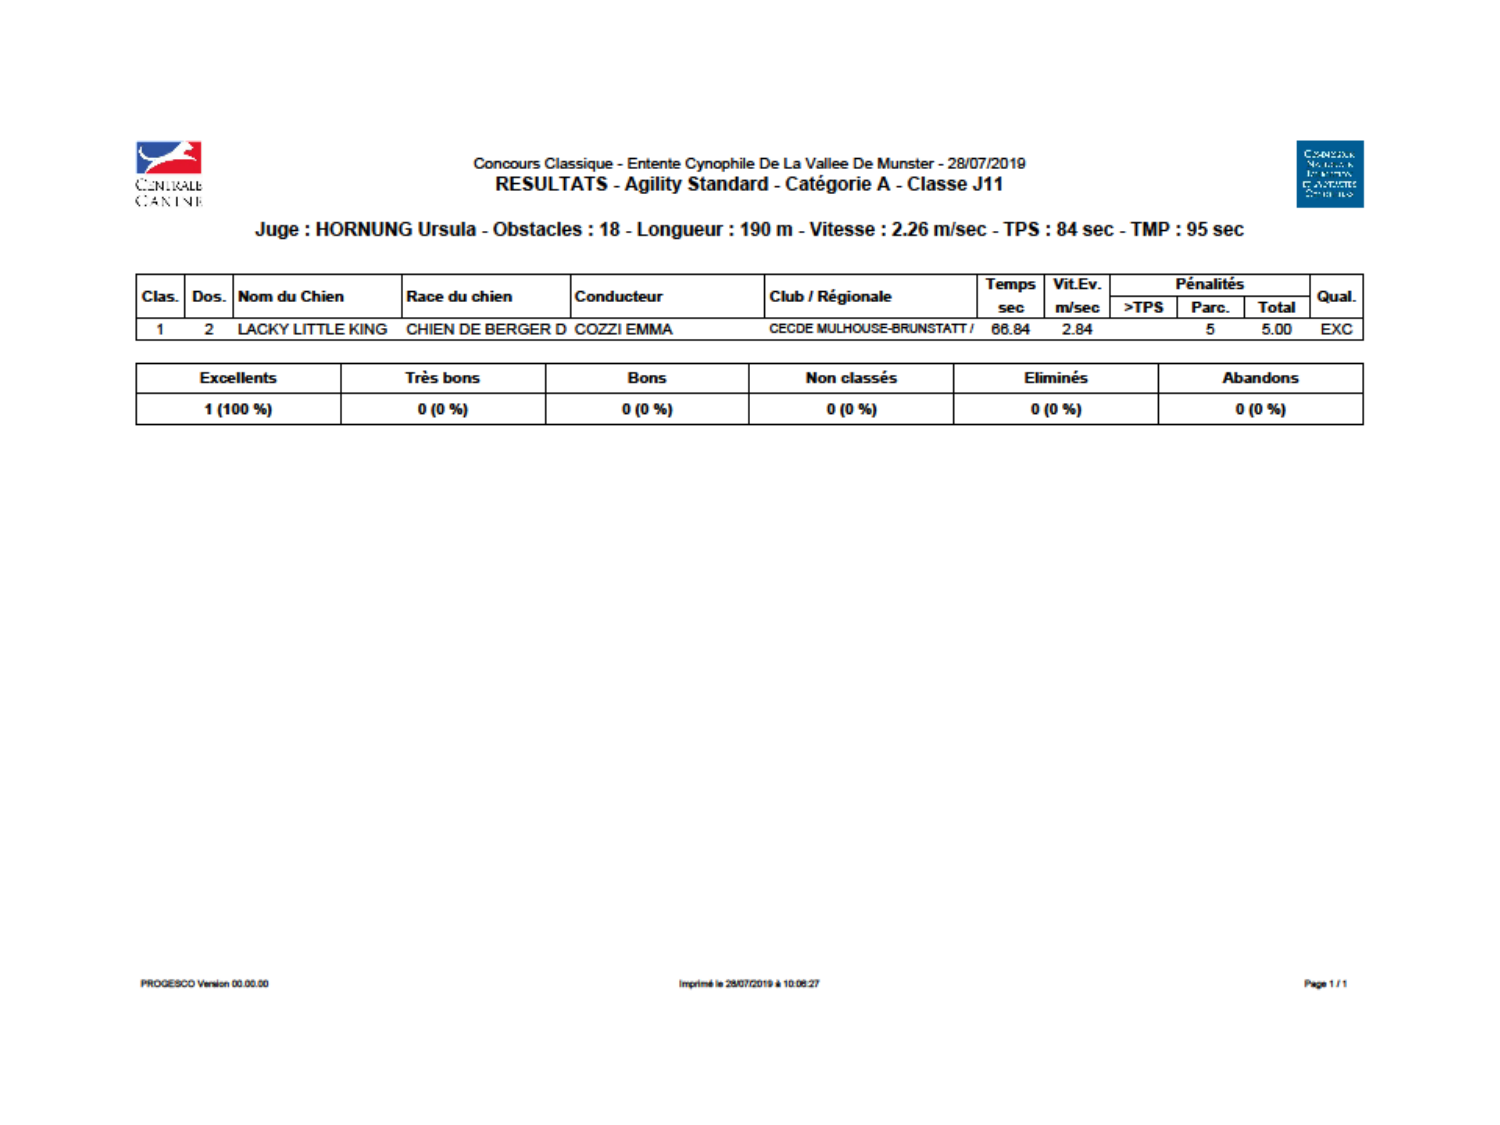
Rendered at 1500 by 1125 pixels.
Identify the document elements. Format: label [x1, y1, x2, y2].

text_box [91, 97, 1408, 1028]
